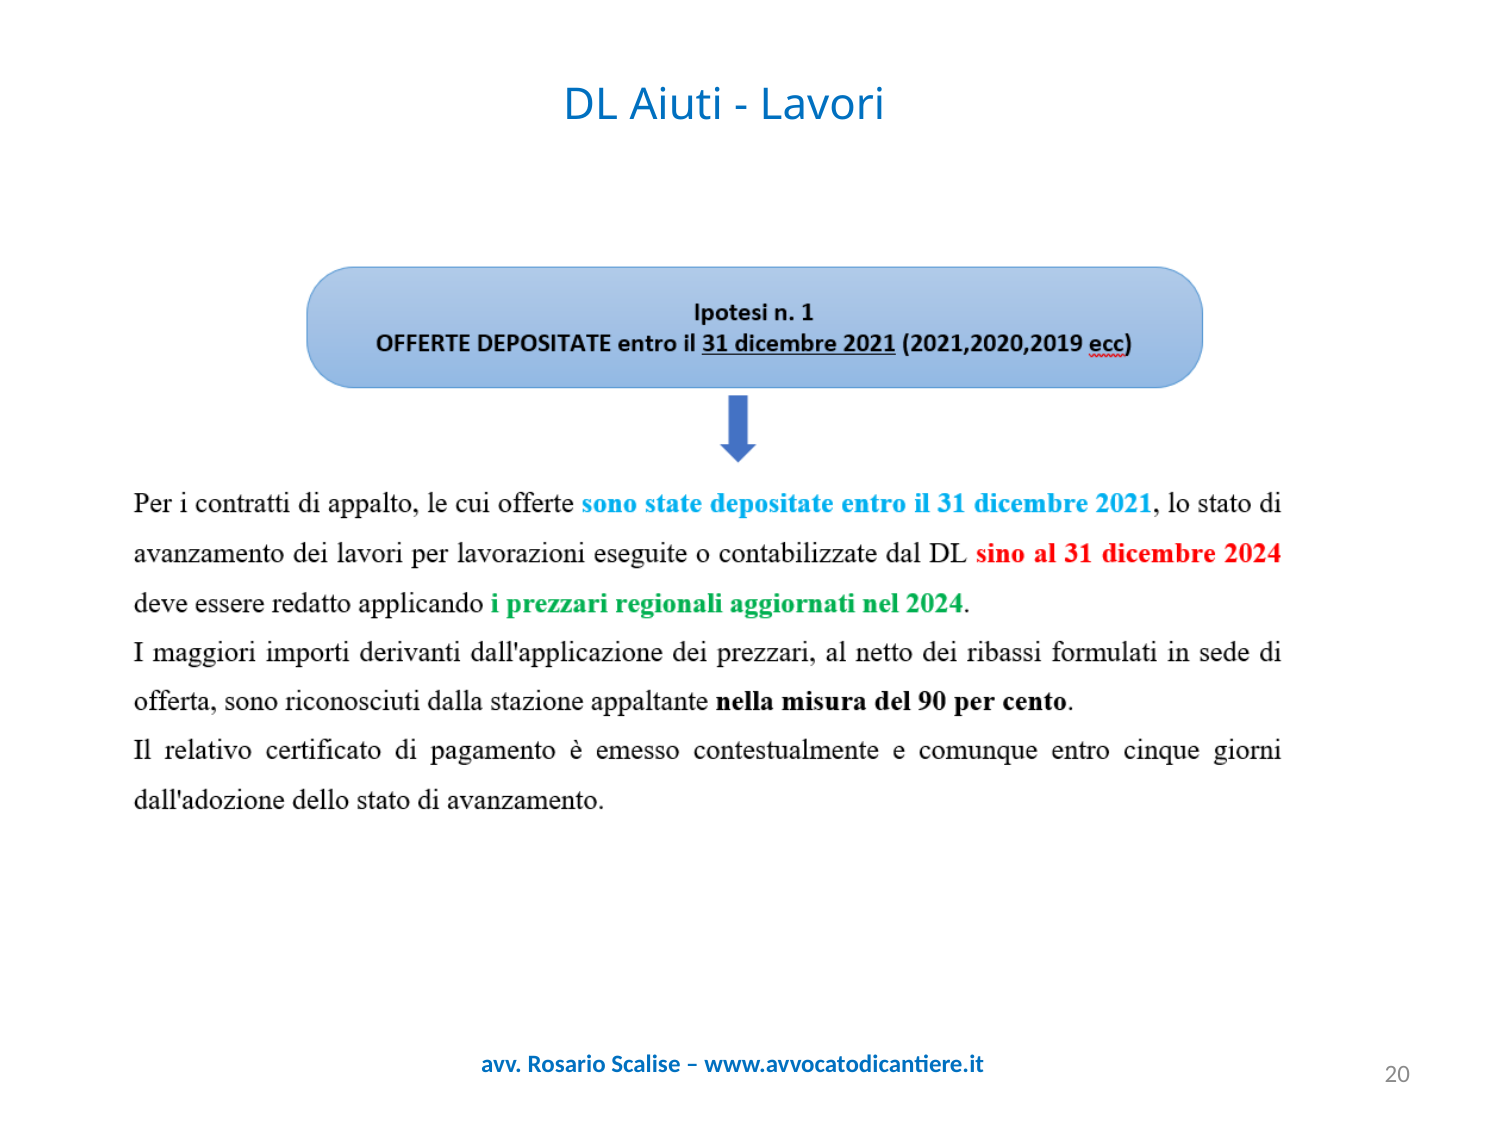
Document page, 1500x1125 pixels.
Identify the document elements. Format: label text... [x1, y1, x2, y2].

picture [91, 219, 1358, 858]
text_box DL Aiuti - Lavori [253, 57, 1195, 136]
text_box avv. Rosario Scalise – www.avvocatodicantiere.it [466, 1039, 1117, 1085]
slide_number 20 [1074, 1042, 1425, 1103]
